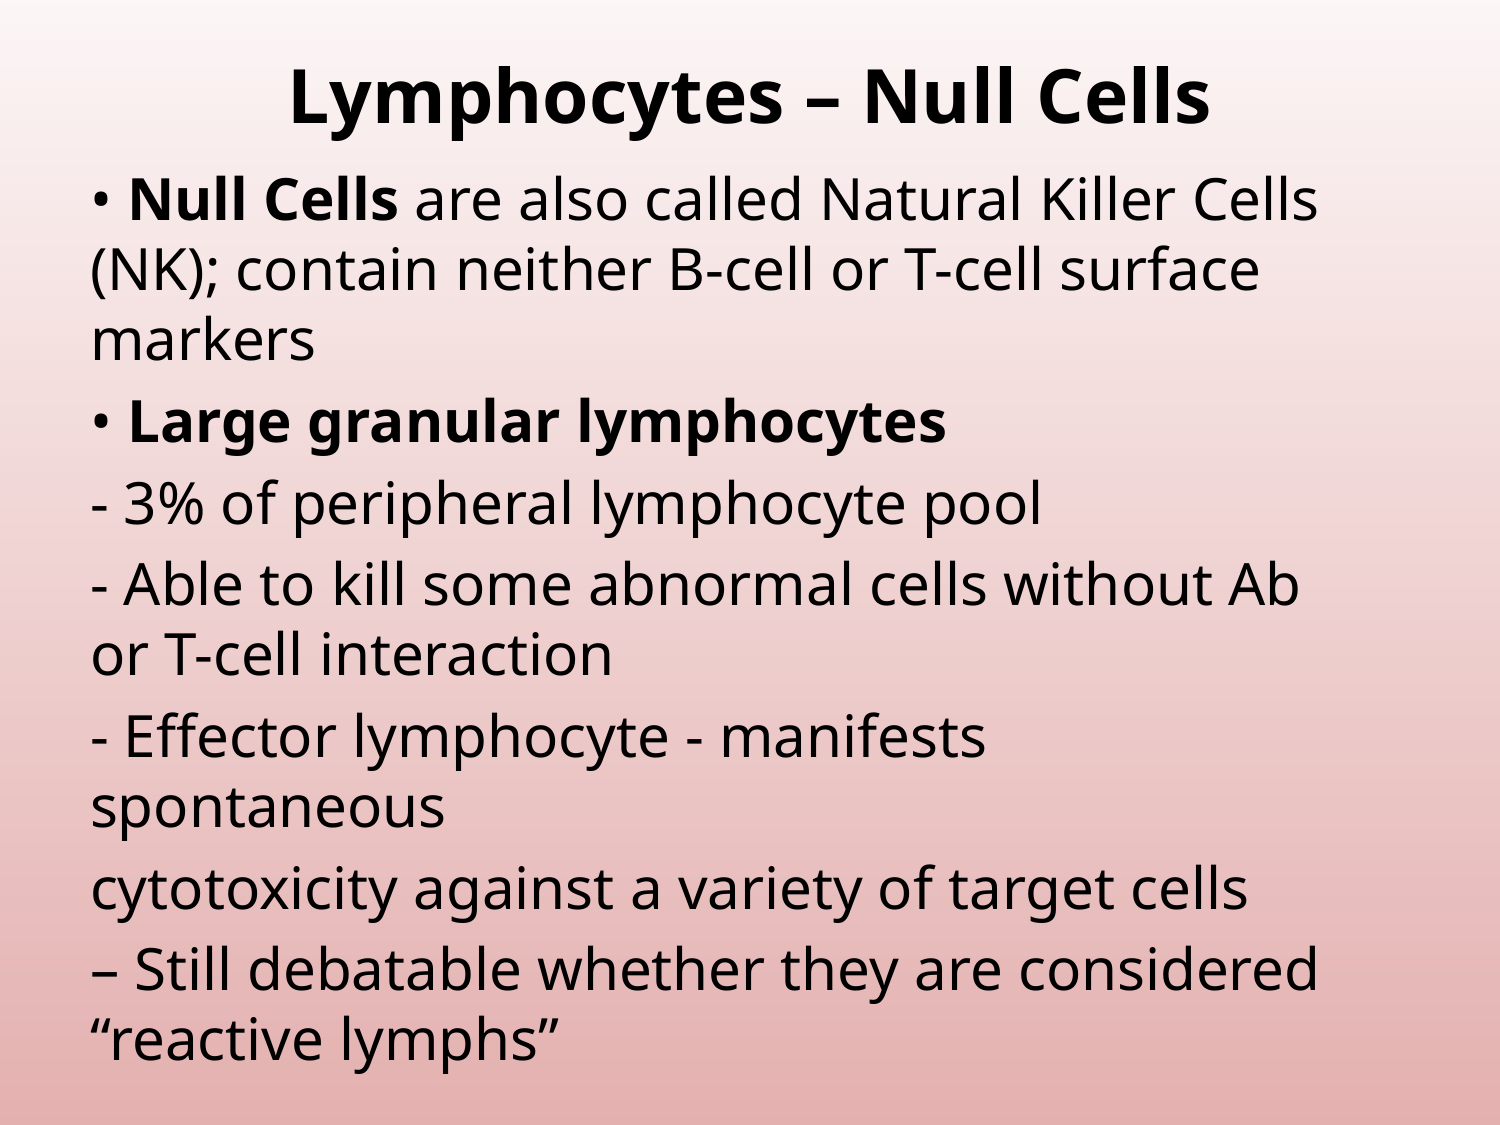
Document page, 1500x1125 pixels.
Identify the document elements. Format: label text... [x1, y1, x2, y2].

list • Null Cells are also called Natural Killer Cells (NK); contain neither B-cell or T-cell surface markers • Large granular lymphocytes - 3% of peripheral lymphocyte pool - Able to kill some abnormal cells without Ab or T-cell interaction - Effector lymphocyte - manifests spontaneous cytotoxicity against a variety of target cells – Still debatable whether they are considered “reactive lymphs” [75, 155, 1373, 1068]
title Lymphocytes – Null Cells [75, 0, 1425, 188]
